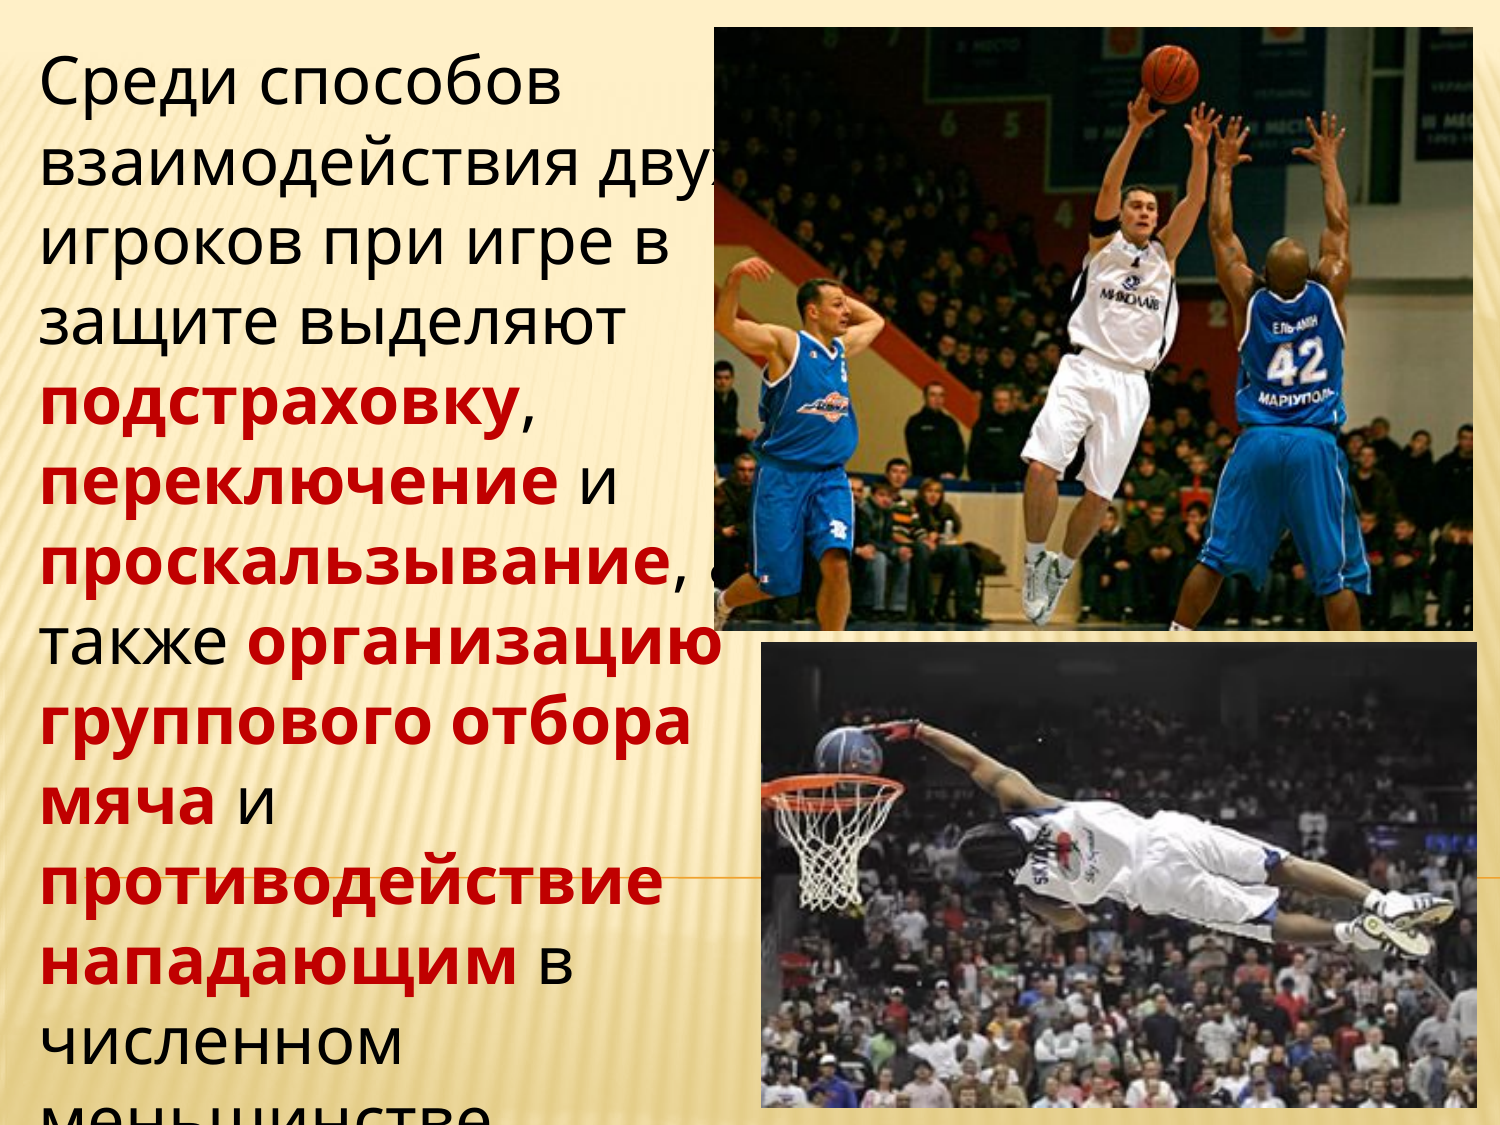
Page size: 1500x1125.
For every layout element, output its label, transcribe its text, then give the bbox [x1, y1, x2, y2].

text_box Среди способов взаимодействия двух игроков при игре в защите выделяют подстраховку, переключение и проскальзывание, а также организацию группового отбора мяча и противодействие нападающим в численном меньшинстве. [23, 30, 763, 1125]
picture [714, 27, 1474, 631]
picture [761, 642, 1477, 1109]
